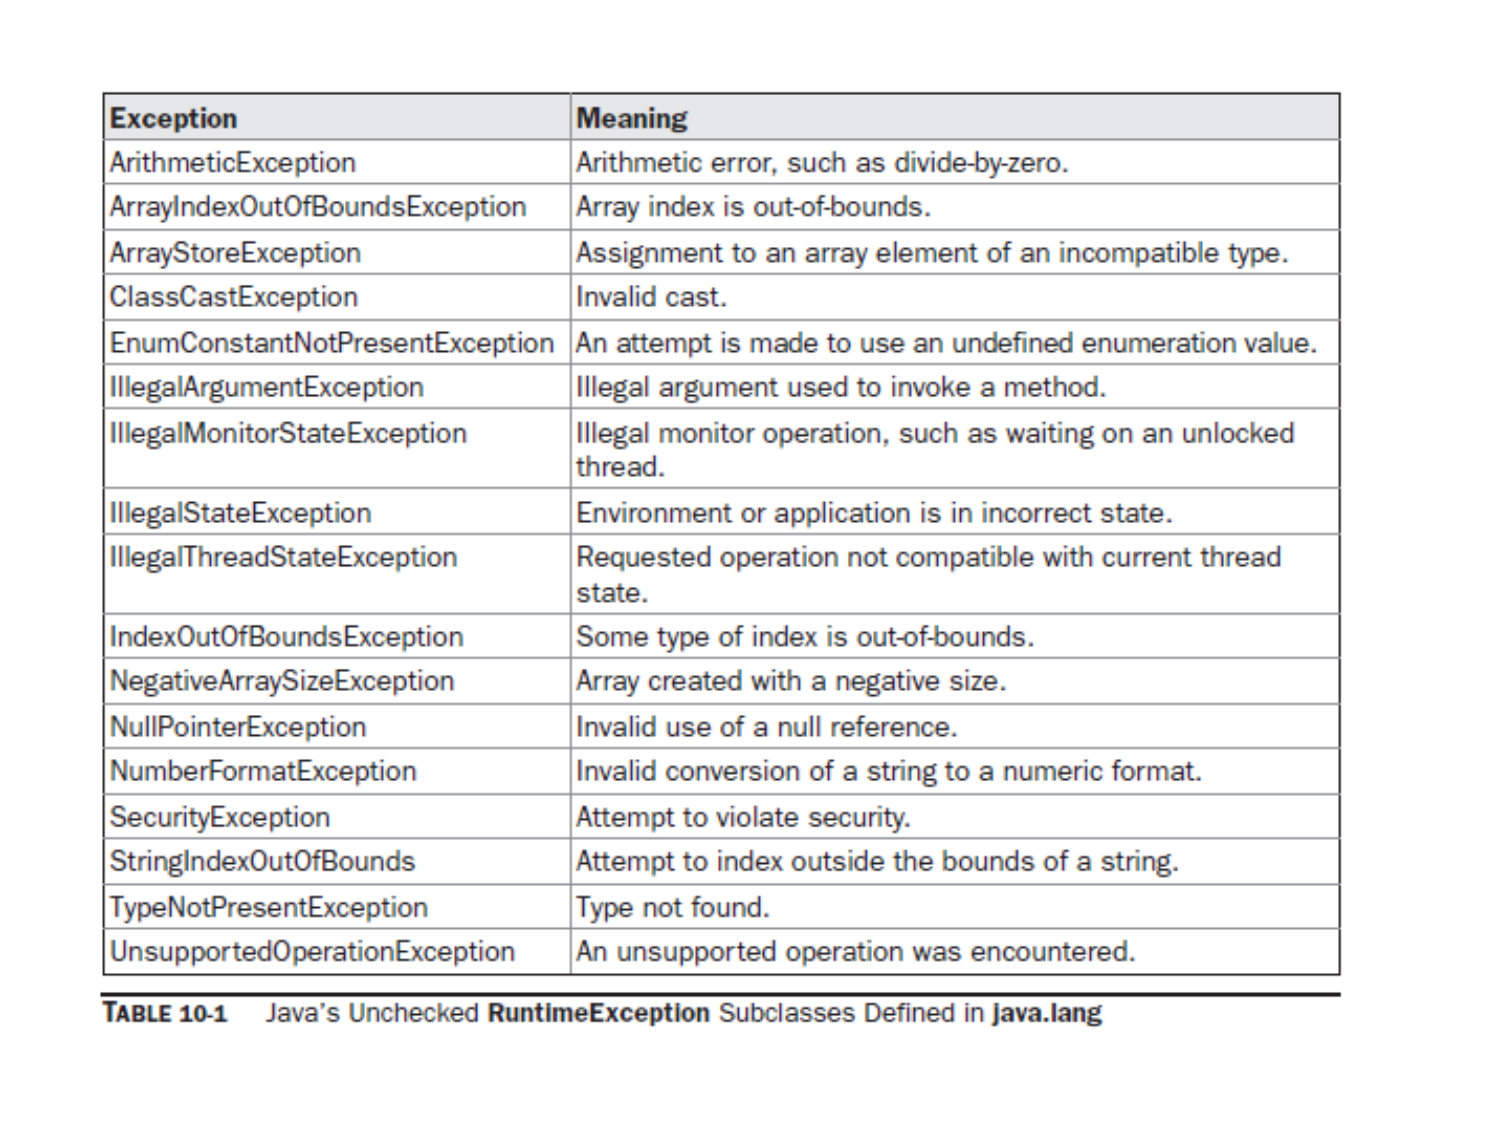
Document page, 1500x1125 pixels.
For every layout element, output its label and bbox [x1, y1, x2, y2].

picture [78, 74, 1401, 1035]
